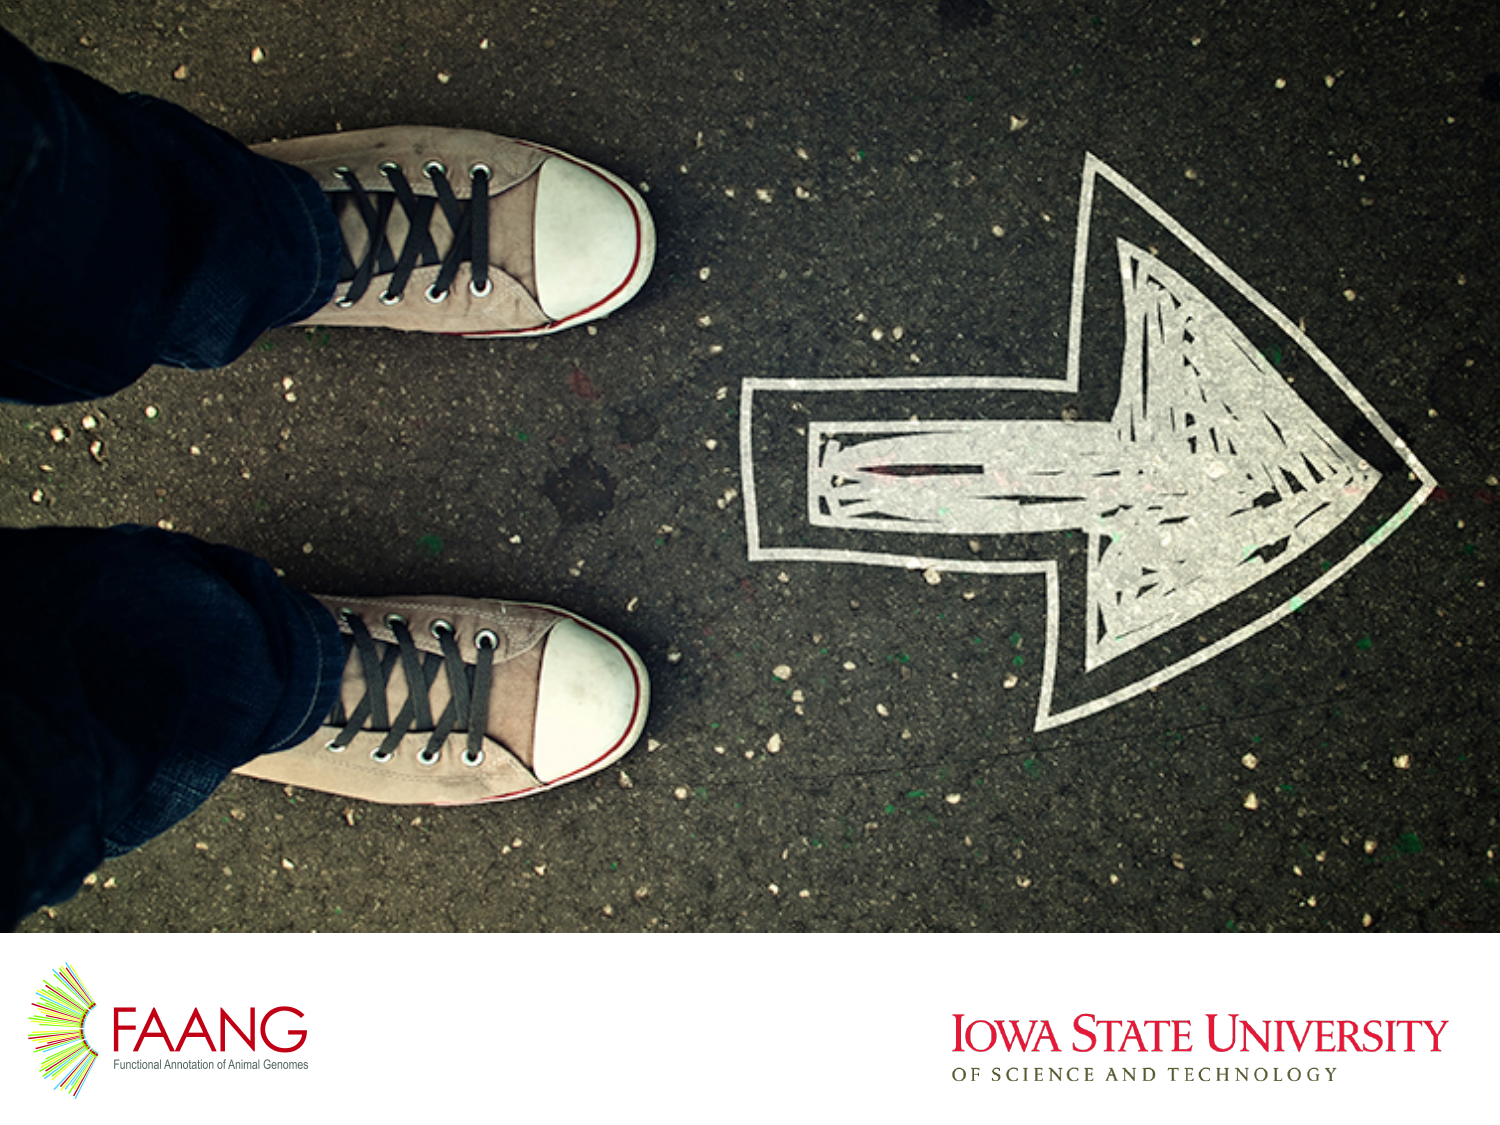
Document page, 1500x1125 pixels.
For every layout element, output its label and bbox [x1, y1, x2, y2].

picture [0, 0, 1500, 933]
picture [28, 962, 308, 1099]
picture [951, 1004, 1457, 1082]
